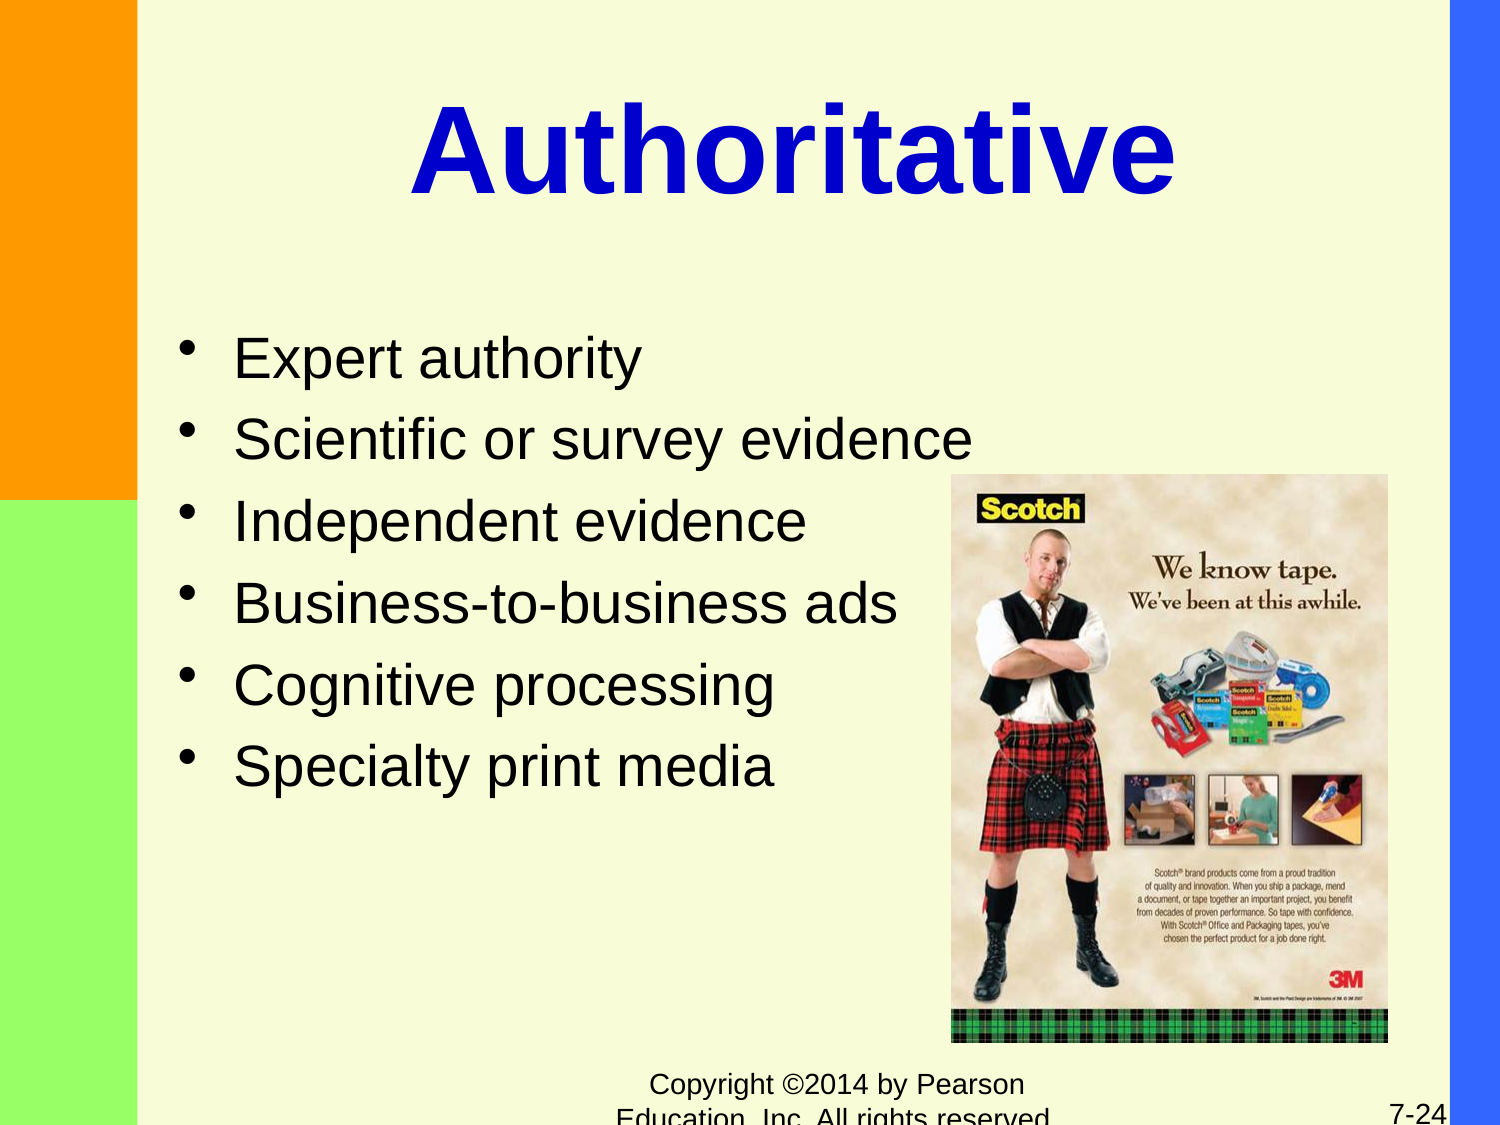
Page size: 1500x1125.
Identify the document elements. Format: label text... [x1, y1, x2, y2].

title Authoritative [137, 49, 1451, 238]
footer Copyright ©2014 by Pearson Education, Inc. All rights reserved. [599, 1074, 1076, 1125]
text_box [1449, 0, 1500, 1125]
slide_number 7-24 [1149, 1074, 1449, 1125]
text_box [0, 0, 138, 500]
text_box [0, 500, 138, 1125]
picture [950, 474, 1389, 1044]
list Expert authority Scientific or survey evidence Independent evidence Business-to-business ads Cognitive processing Specialty print media [162, 312, 1013, 1026]
